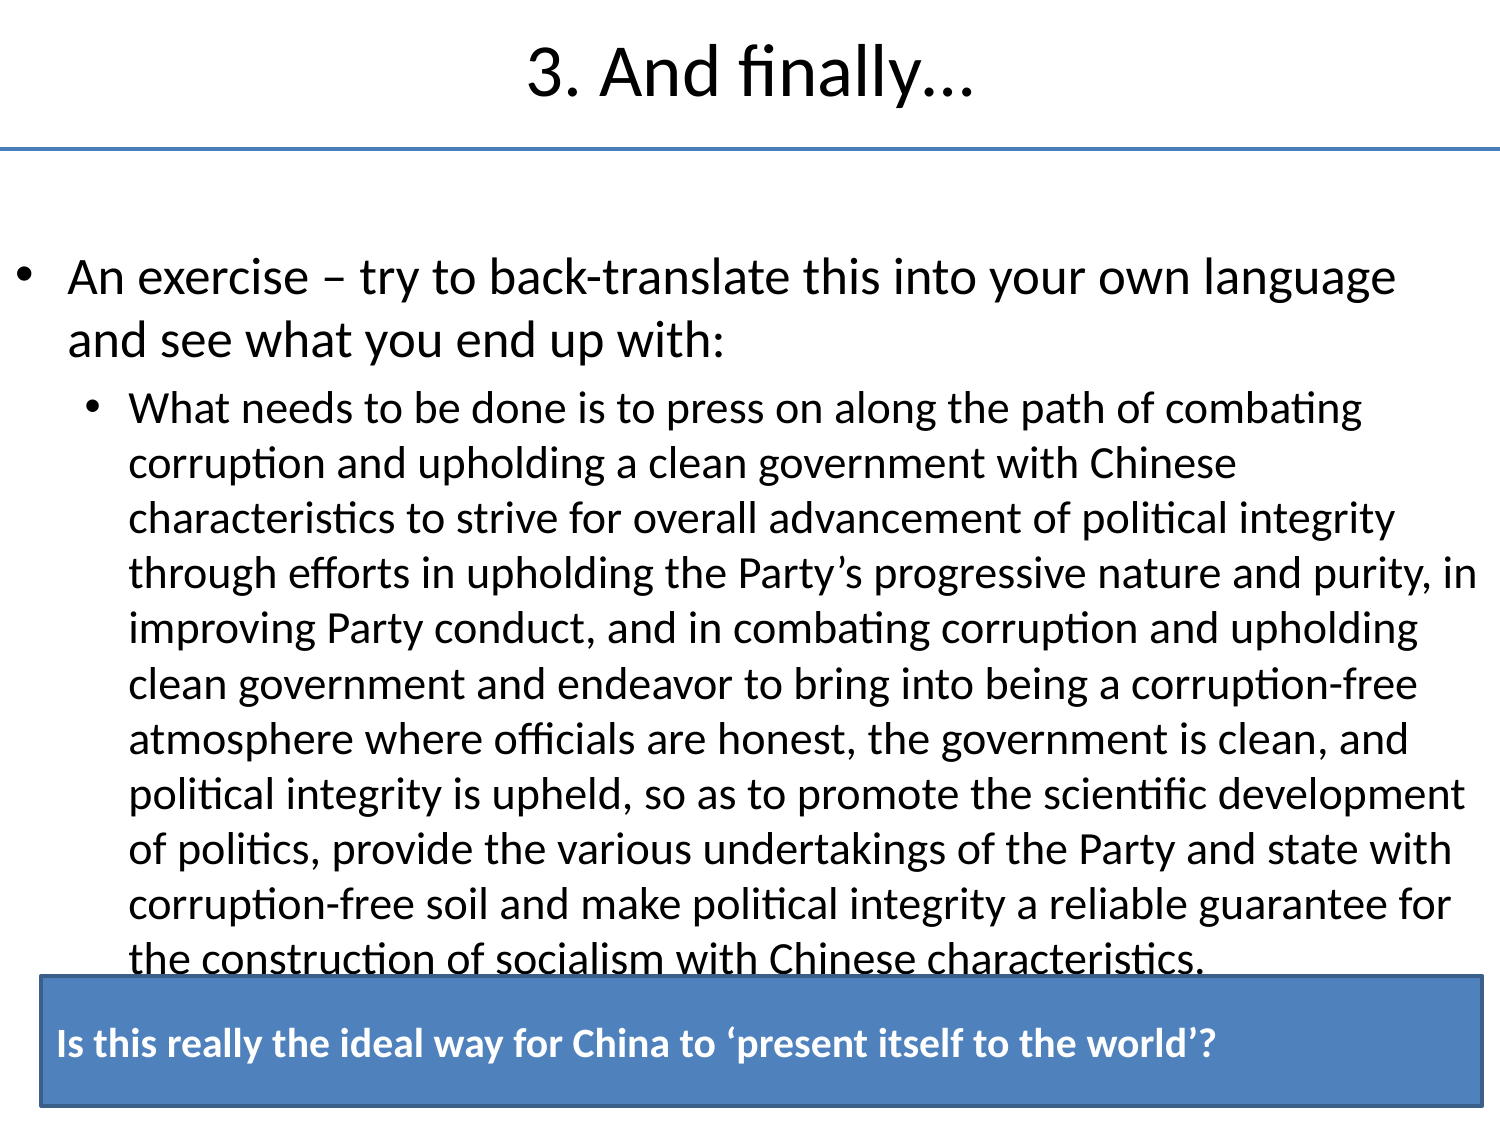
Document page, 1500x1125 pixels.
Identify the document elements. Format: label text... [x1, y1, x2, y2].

list An exercise – try to back-translate this into your own language and see what you end up with: What needs to be done is to press on along the path of combating corruption and upholding a clean government with Chinese characteristics to strive for overall advancement of political integrity through efforts in upholding the Party’s progressive nature and purity, in improving Party conduct, and in combating corruption and upholding clean government and endeavor to bring into being a corruption-free atmosphere where officials are honest, the government is clean, and political integrity is upheld, so as to promote the scientific development of politics, provide the various undertakings of the Party and state with corruption-free soil and make political integrity a reliable guarantee for the construction of socialism with Chinese characteristics. [0, 160, 1500, 1005]
title 3. And finally… [0, 7, 1500, 126]
text_box Is this really the ideal way for China to ‘present itself to the world’? [39, 974, 1484, 1108]
